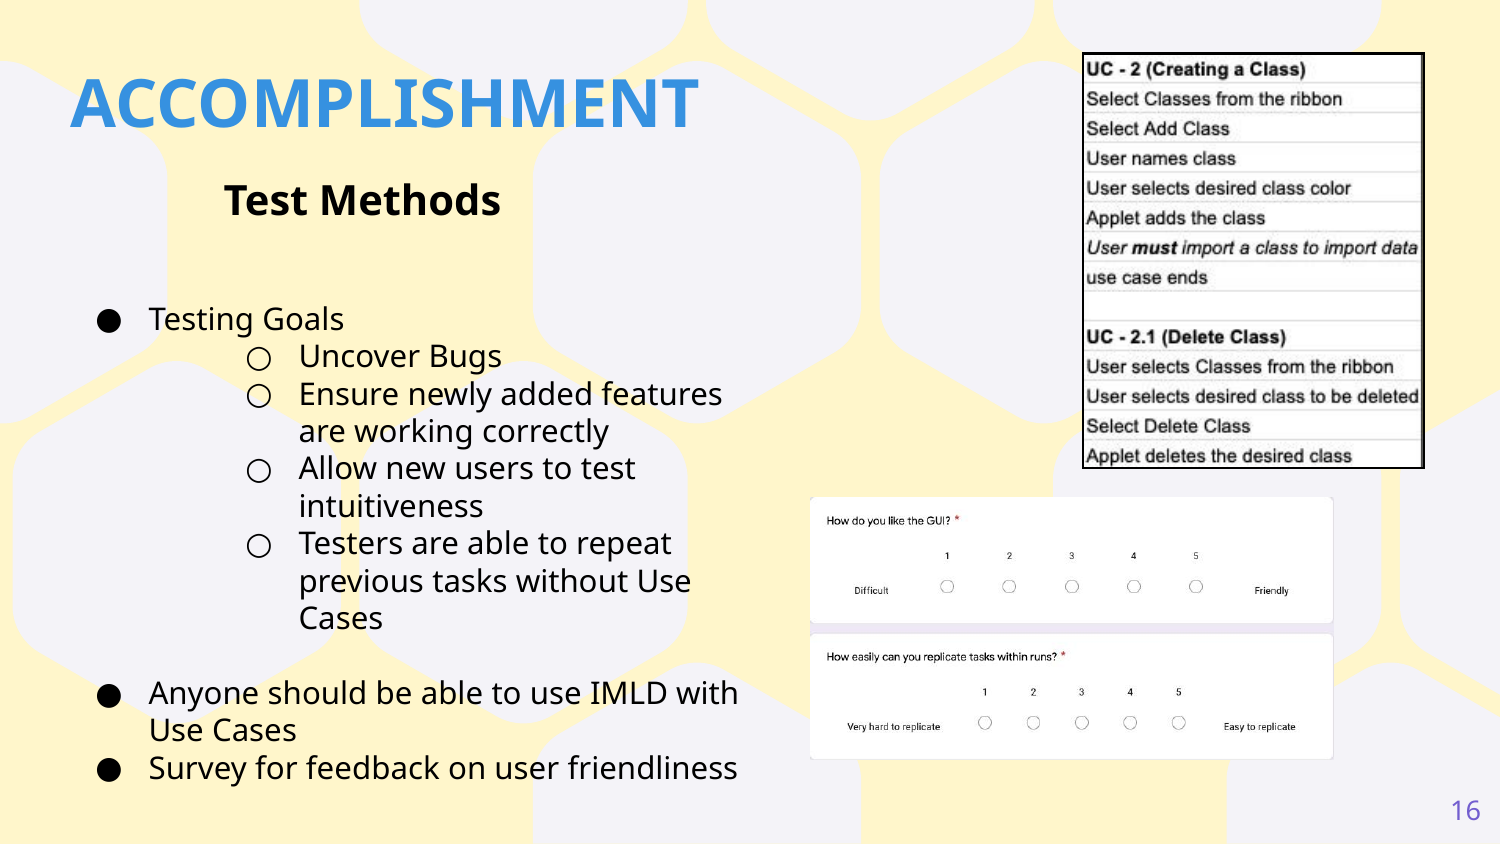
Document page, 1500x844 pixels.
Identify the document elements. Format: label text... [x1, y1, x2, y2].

text_box Test Methods Testing Goals Uncover Bugs Ensure newly added features are working correctly Allow new users to test intuitiveness Testers are able to repeat previous tasks without Use Cases Anyone should be able to use IMLD with Use Cases Survey for feedback on user friendliness [58, 158, 786, 771]
picture [1083, 54, 1423, 467]
picture [810, 497, 1334, 761]
title ACCOMPLISHMENT [70, 73, 1057, 139]
slide_number ‹#› [1391, 779, 1482, 844]
